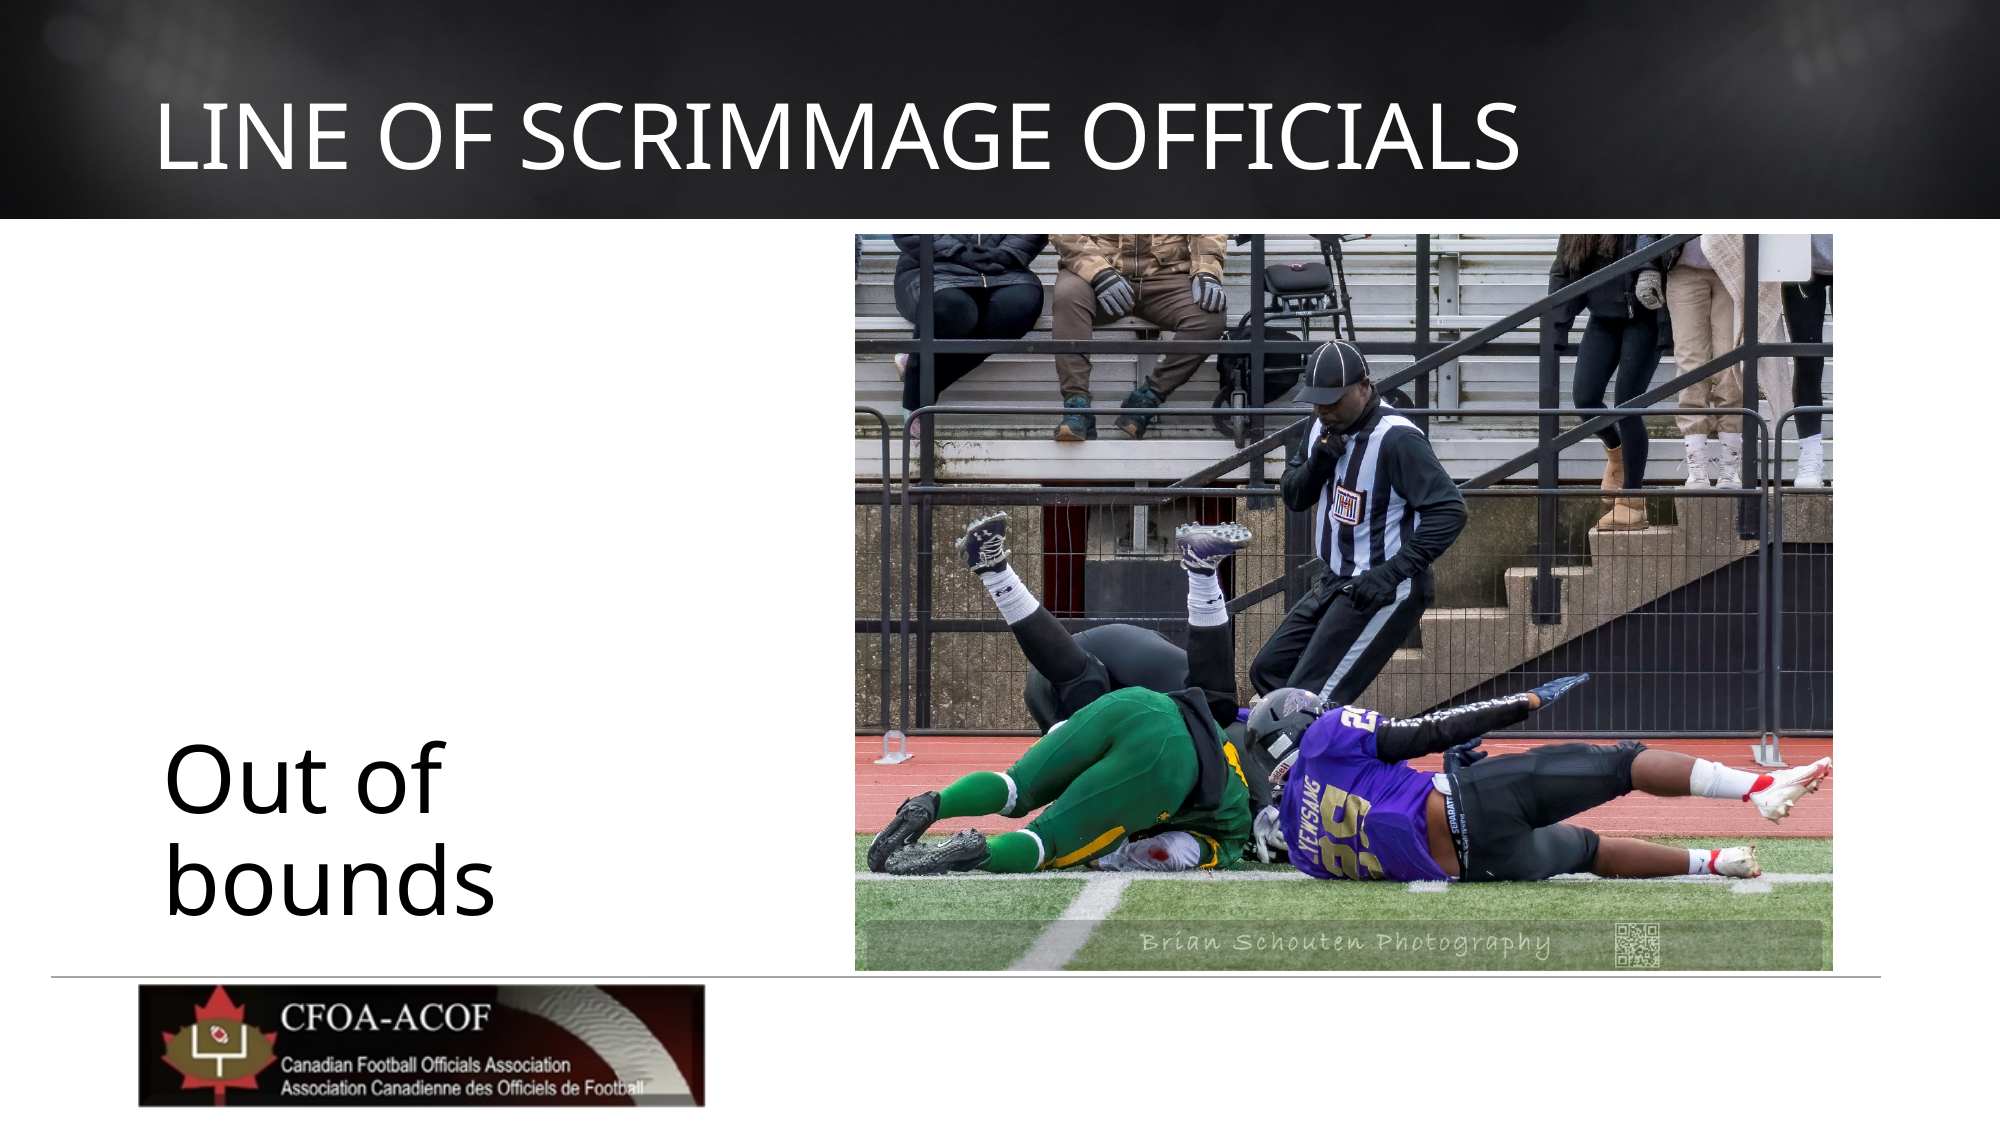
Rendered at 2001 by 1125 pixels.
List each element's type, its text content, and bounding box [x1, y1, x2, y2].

text_box Out of bounds [147, 234, 819, 949]
title Line of Scrimmage Officials [137, 59, 1863, 219]
picture [855, 234, 1833, 971]
picture [0, 0, 2000, 219]
picture [137, 983, 707, 1109]
